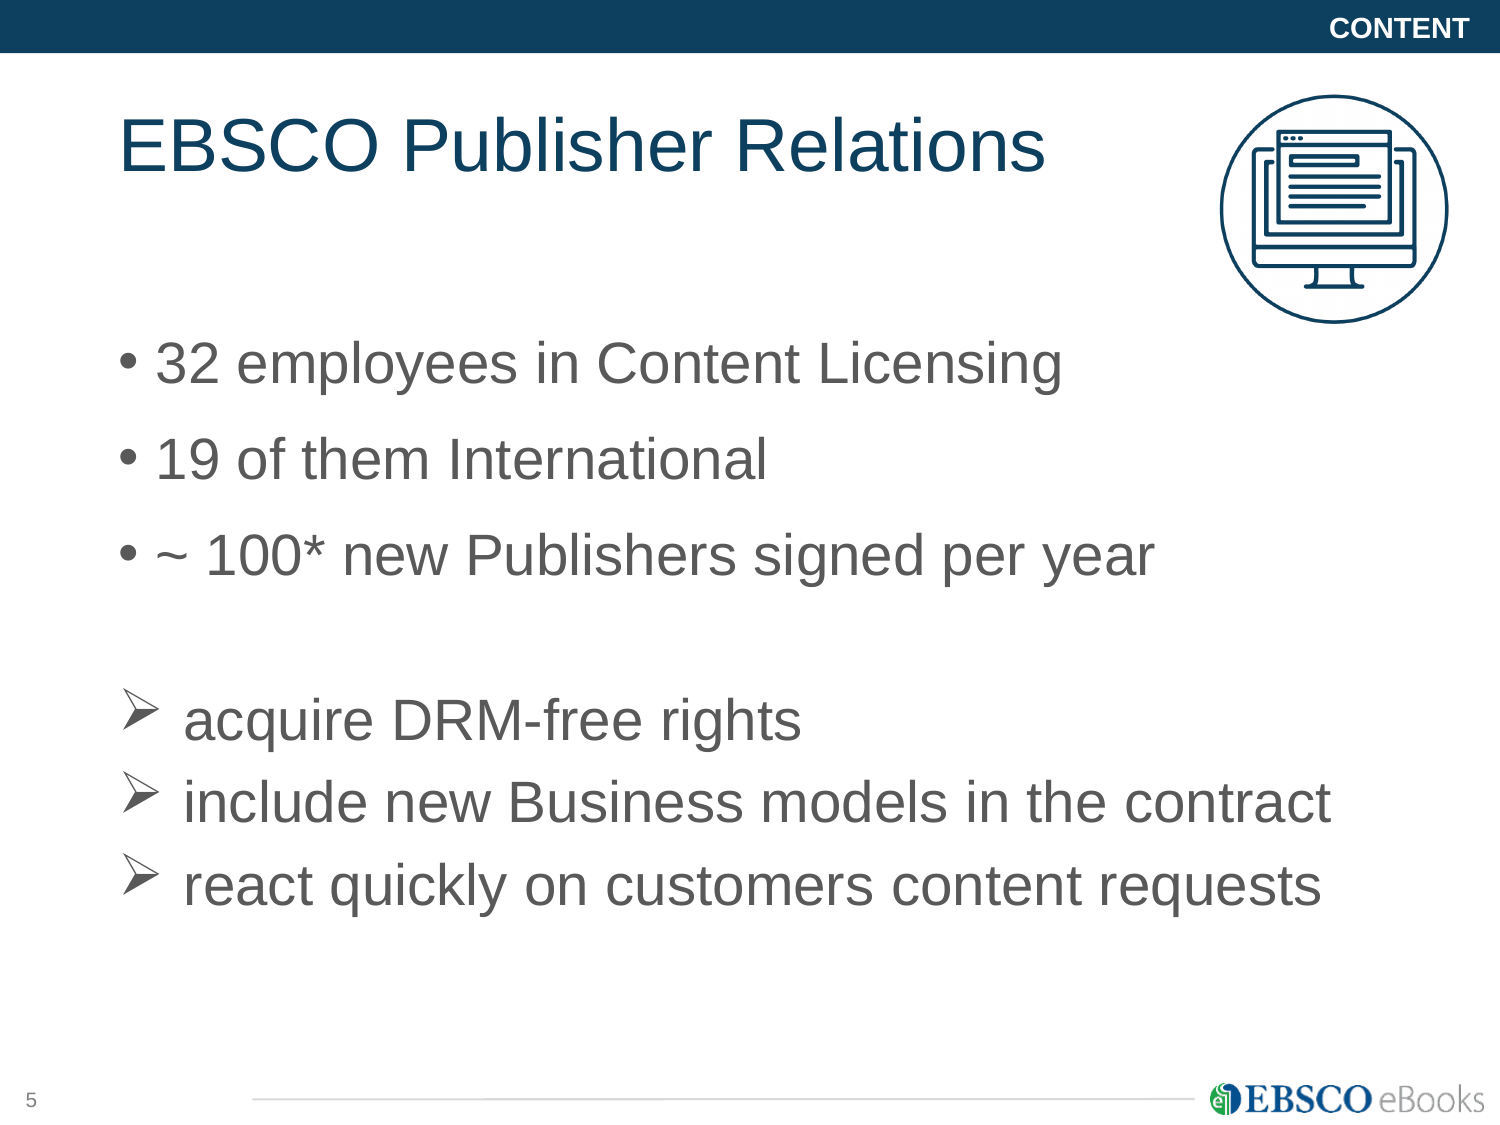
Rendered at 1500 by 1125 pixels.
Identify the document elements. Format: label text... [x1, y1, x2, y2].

title EBSCO Publisher Relations [103, 54, 1397, 246]
list 32 employees in Content Licensing 19 of them International ~ 100* new Publishers signed per year acquire DRM-free rights include new Business models in the contract react quickly on customers content requests [103, 311, 1397, 654]
picture [1210, 1083, 1484, 1115]
text_box [103, 654, 1397, 956]
text_box CONTENT [0, 0, 1500, 54]
picture [1206, 81, 1462, 337]
